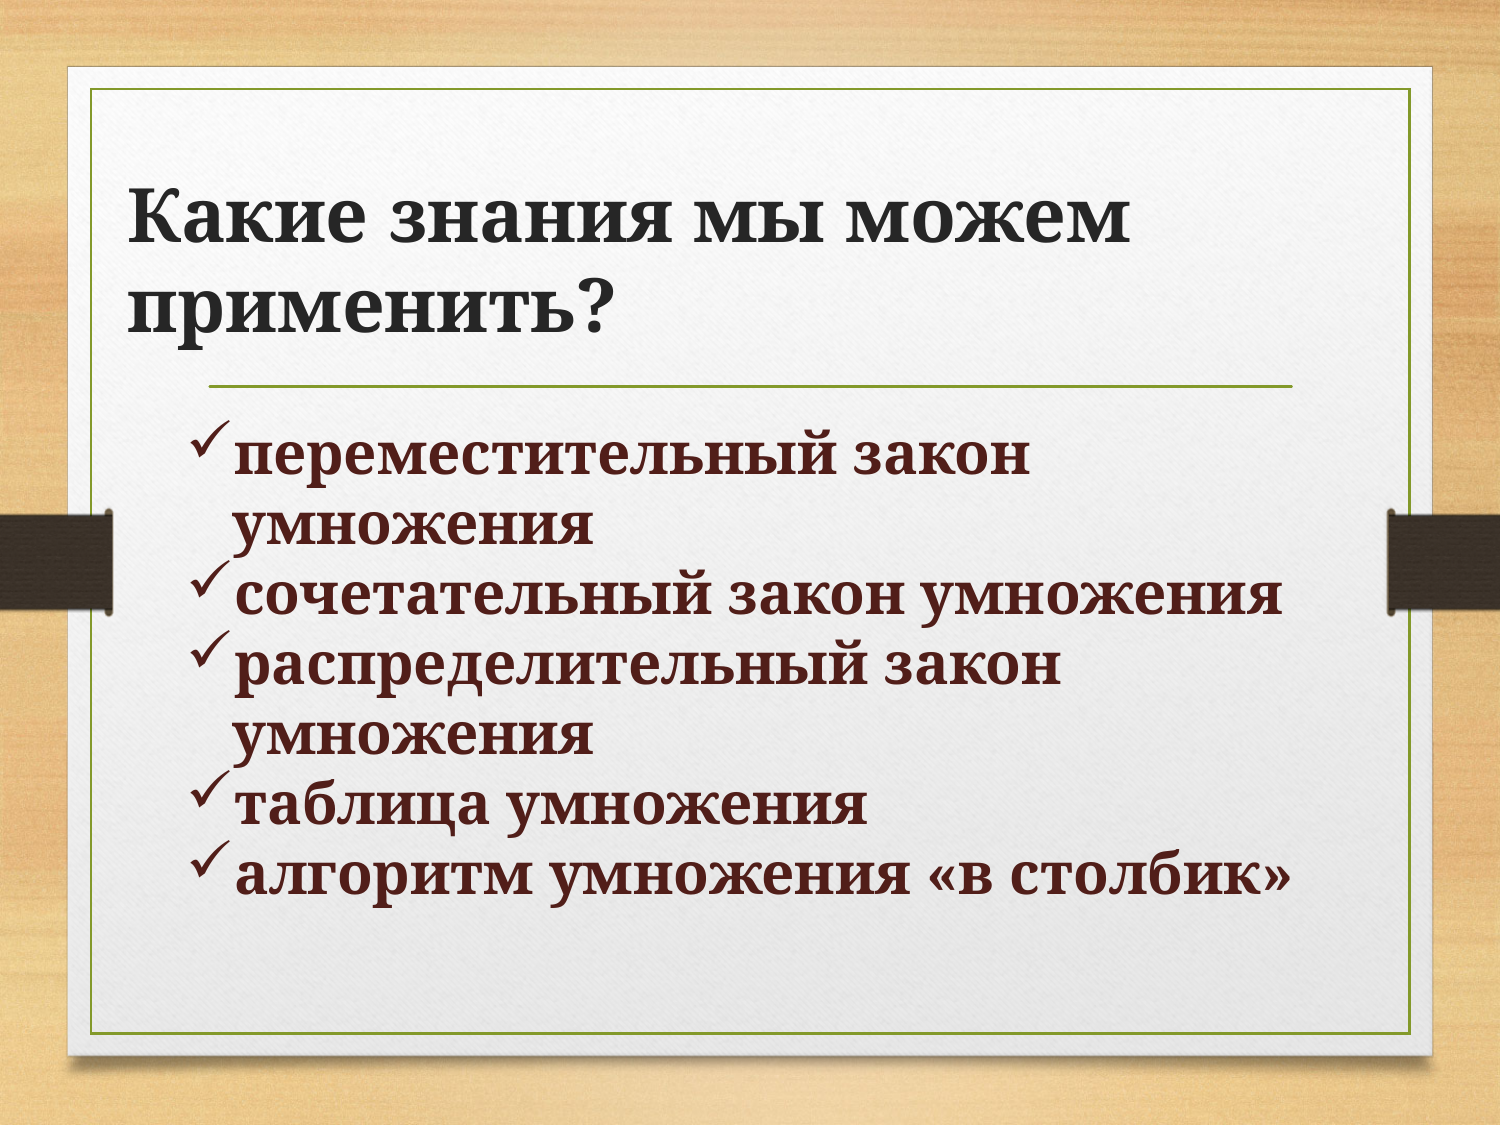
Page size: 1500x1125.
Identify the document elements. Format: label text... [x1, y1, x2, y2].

title Какие знания мы можем применить? [112, 150, 1400, 365]
text_box переместительный закон умножения сочетательный закон умножения распределительный закон умножения таблица умножения алгоритм умножения «в столбик» [171, 408, 1341, 914]
picture [0, 0, 1500, 1125]
